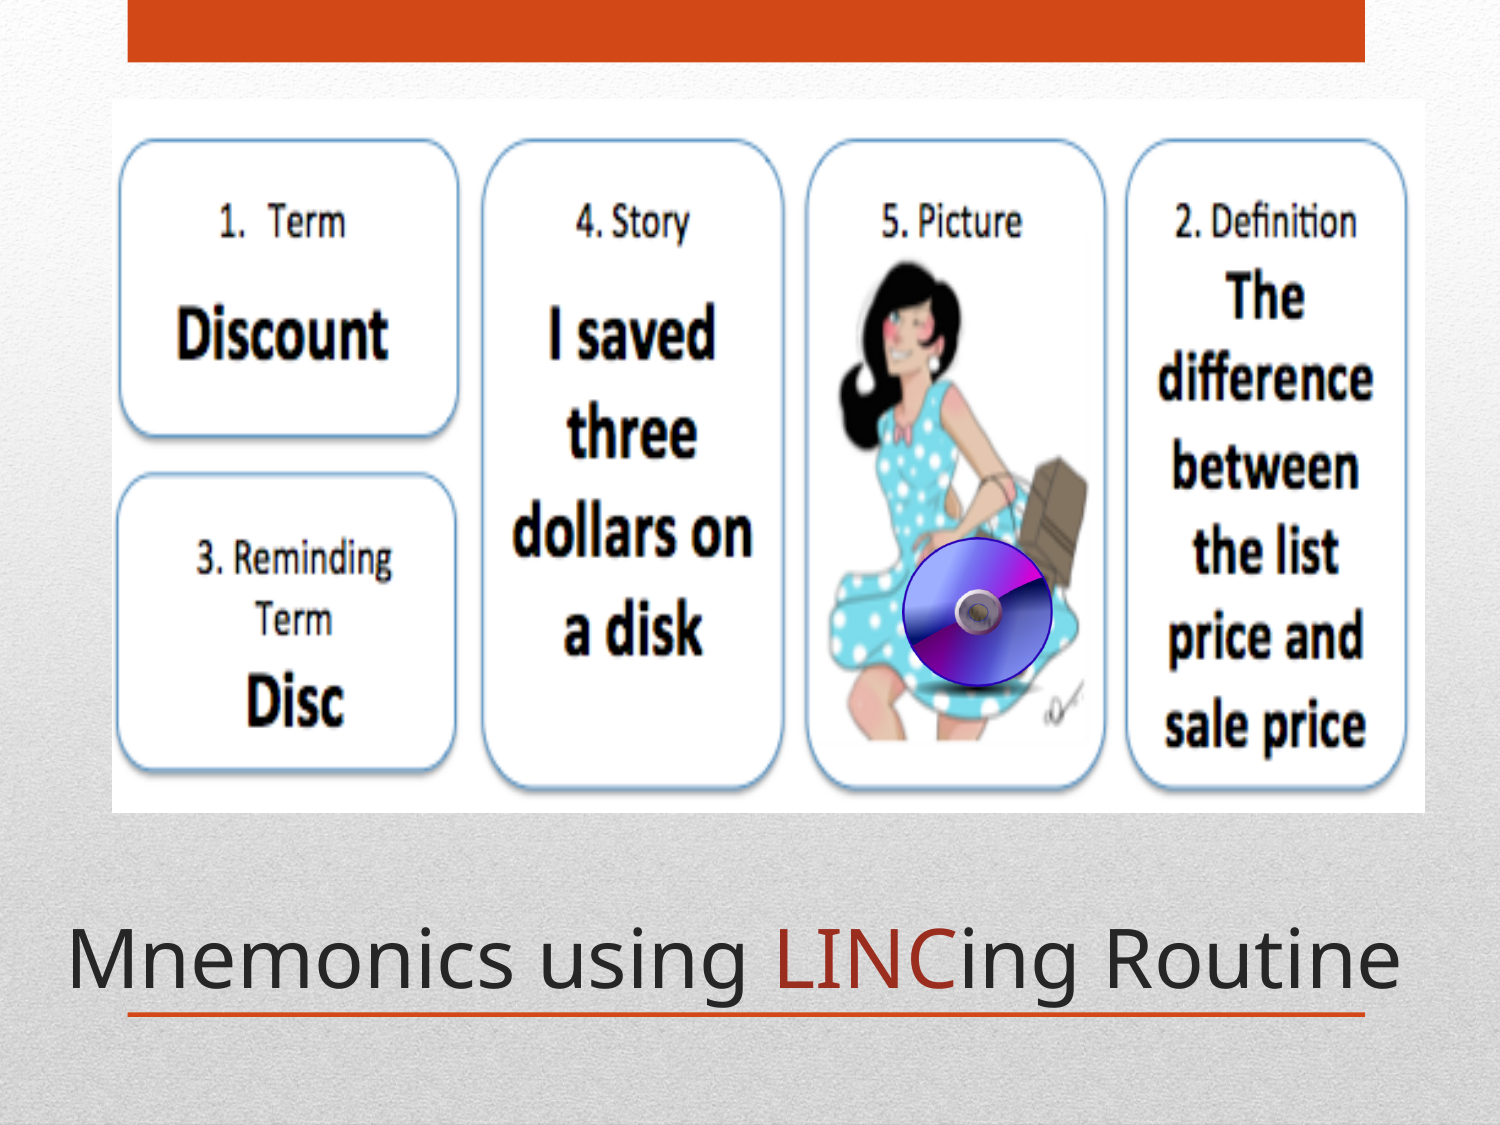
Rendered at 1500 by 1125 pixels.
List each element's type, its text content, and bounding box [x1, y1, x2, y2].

title Mnemonics using LINCing Routine [50, 887, 1425, 1013]
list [111, 99, 1426, 814]
picture [901, 536, 1053, 700]
